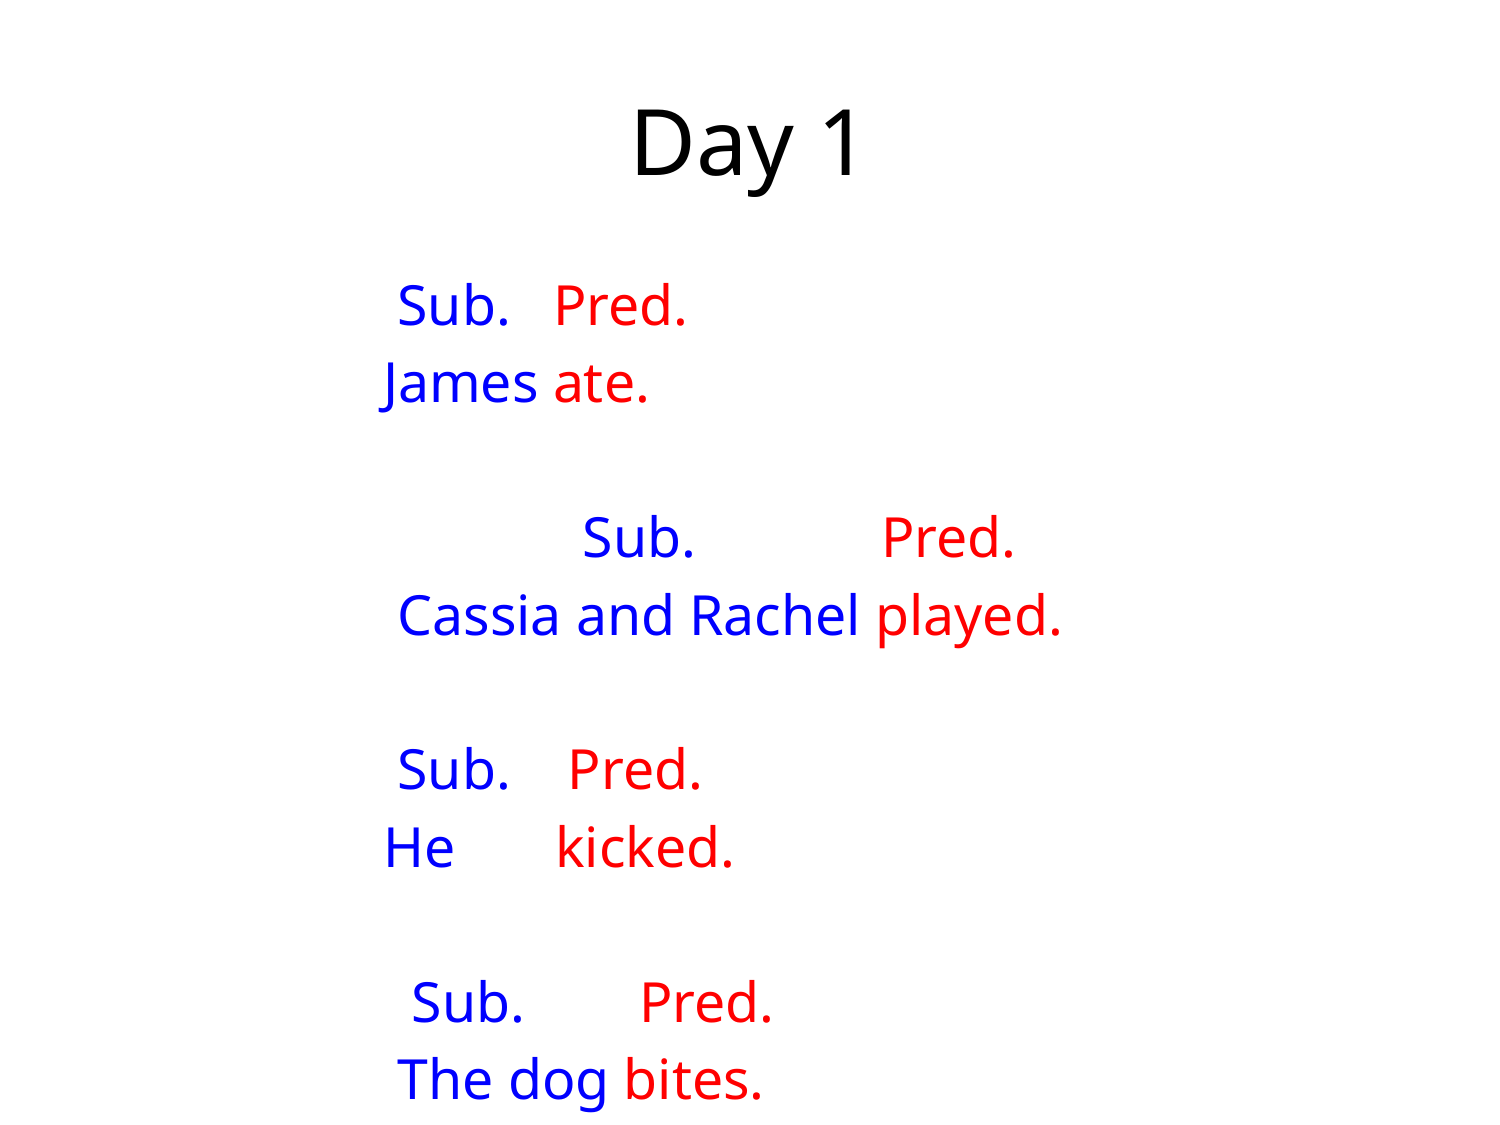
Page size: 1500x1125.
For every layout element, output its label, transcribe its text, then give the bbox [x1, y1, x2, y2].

list Sub. Pred. James ate. Sub. Pred. Cassia and Rachel played. Sub. Pred. He kicked. Sub. Pred. The dog bites. [368, 262, 1239, 1125]
title Day 1 [75, 45, 1425, 233]
